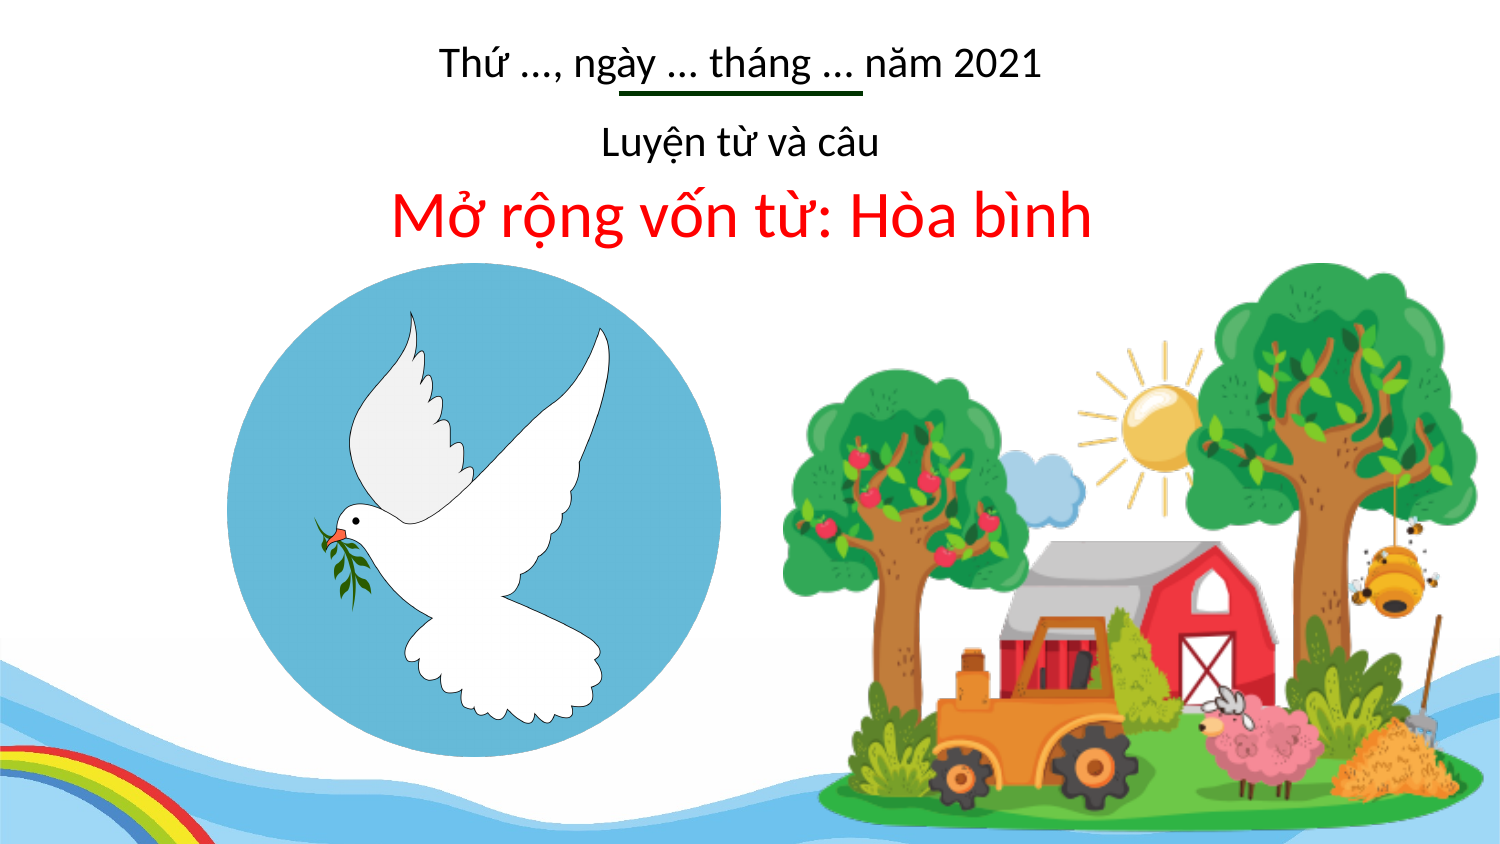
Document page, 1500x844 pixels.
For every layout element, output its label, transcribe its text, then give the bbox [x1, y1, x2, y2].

text_box Mở rộng vốn từ: Hòa bình [265, 163, 1219, 259]
text_box Thứ ..., ngày ... tháng ... năm 2021 Luyện từ và câu [0, 0, 1489, 235]
picture [0, 263, 1500, 844]
